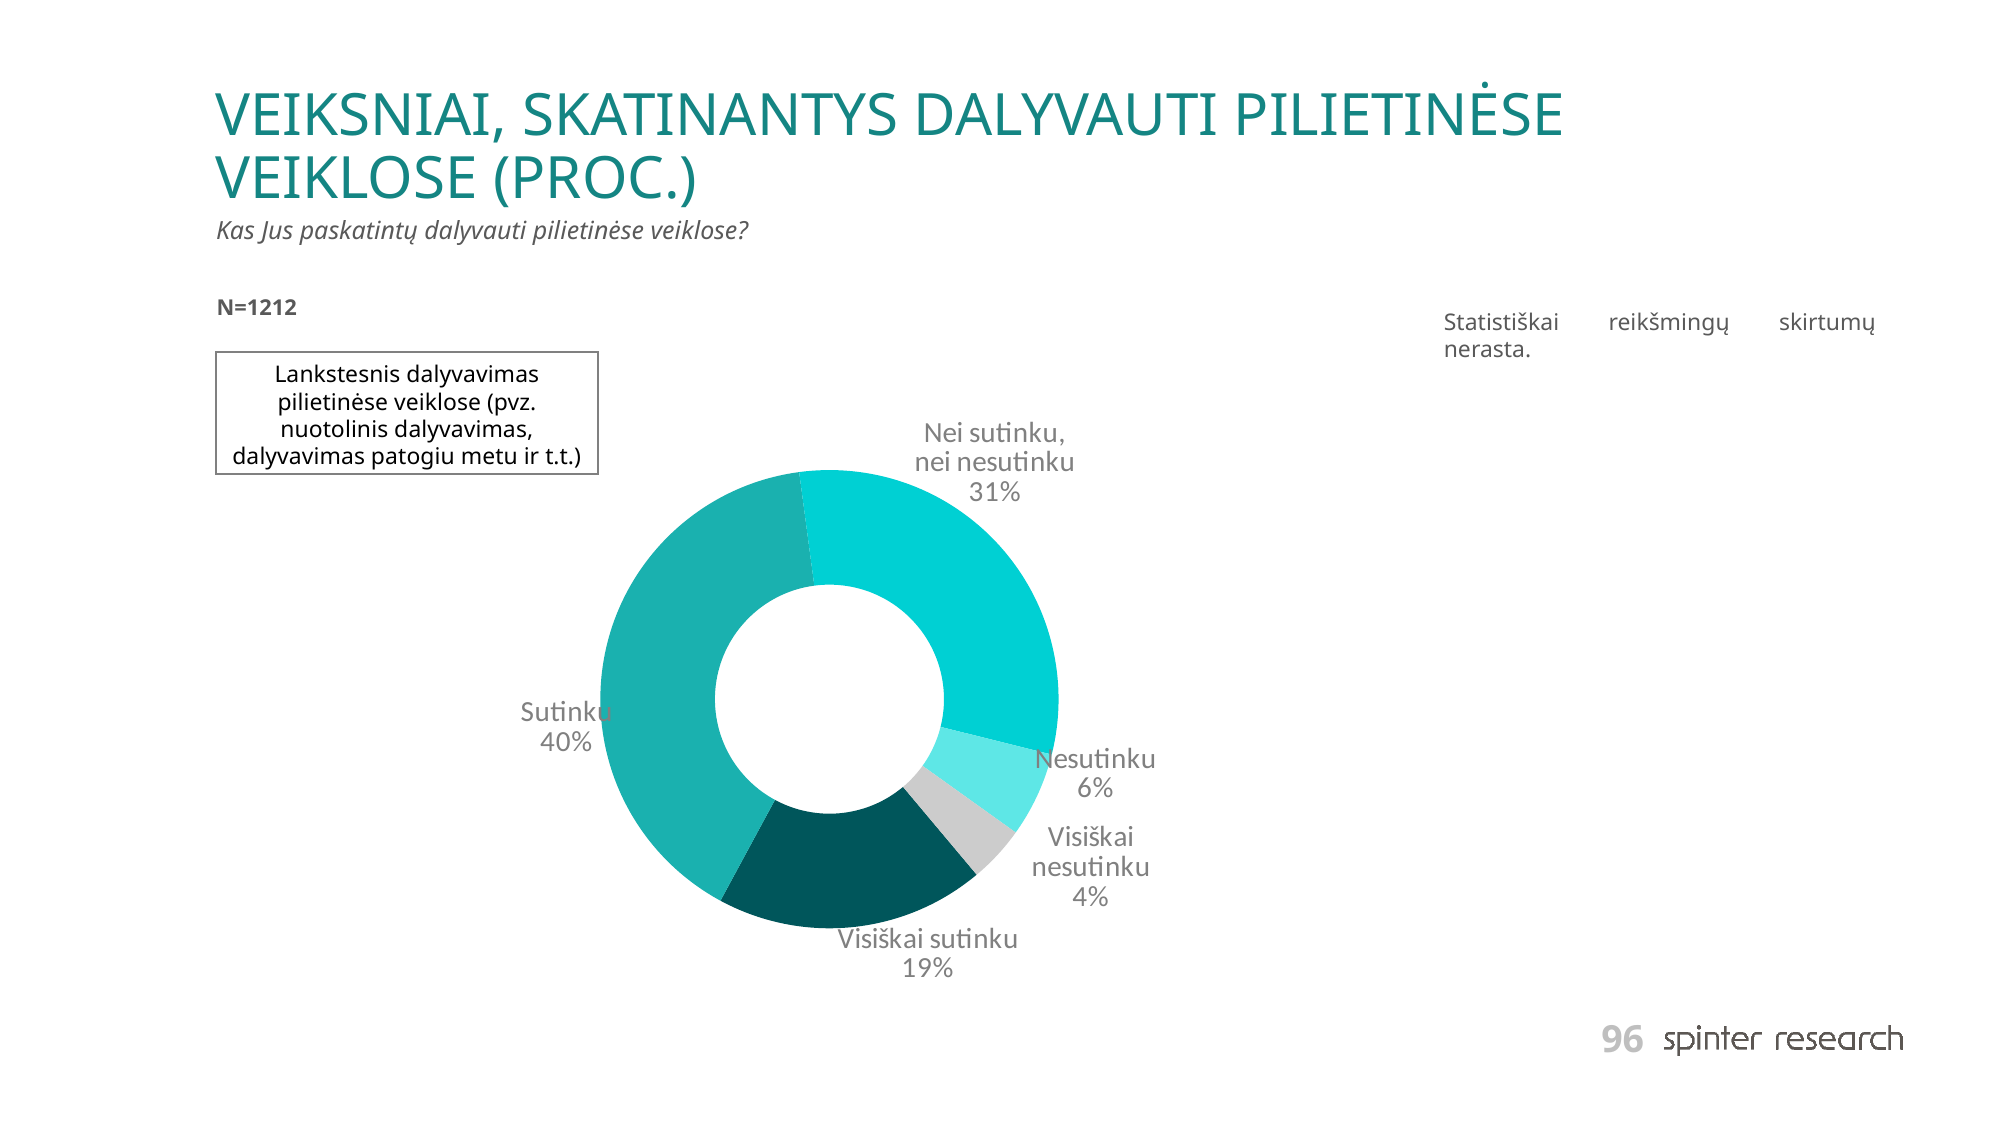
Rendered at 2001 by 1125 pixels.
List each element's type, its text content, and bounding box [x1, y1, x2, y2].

chart [200, 329, 1470, 1019]
list Statistiškai reikšmingų skirtumų nerasta. [1428, 299, 1892, 978]
title VEIKSNIAI, SKATINANTYS DALYVAUTI PILIETINĖSE VEIKLOSE (PROC.) [200, 78, 1849, 219]
text_box N=1212 [201, 287, 350, 328]
picture [1658, 1020, 1908, 1059]
list Kas Jus paskatintų dalyvauti pilietinėse veiklose? [201, 207, 1799, 287]
